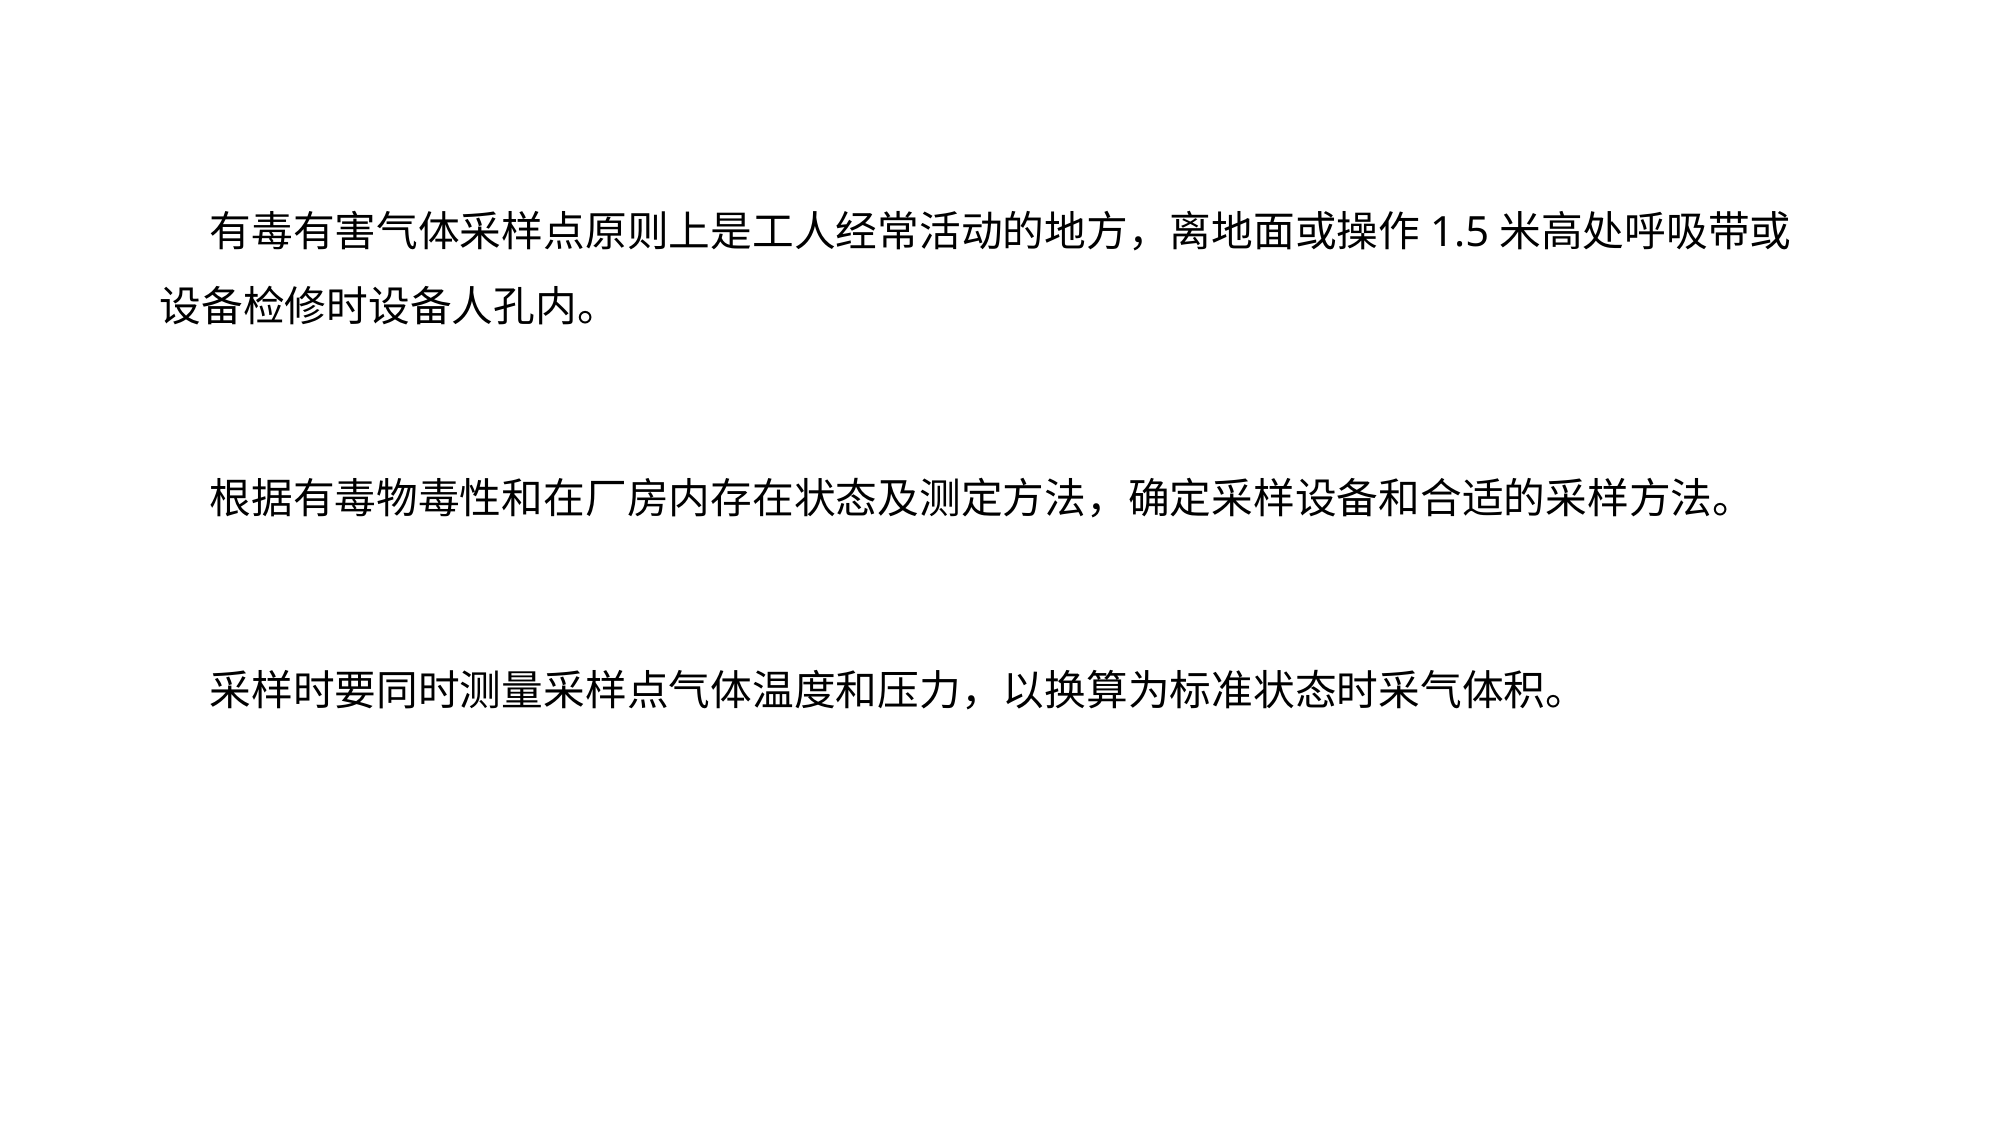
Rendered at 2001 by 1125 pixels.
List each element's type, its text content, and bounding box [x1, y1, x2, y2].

title [137, 59, 1863, 278]
list 有毒有害气体采样点原则上是工人经常活动的地方，离地面或操作1.5米高处呼吸带或设备检修时设备人孔内。 根据有毒物毒性和在厂房内存在状态及测定方法，确定采样设备和合适的采样方法。 采样时要同时测量采样点气体温度和压力，以换算为标准状态时采气体积。 [107, 172, 1842, 810]
